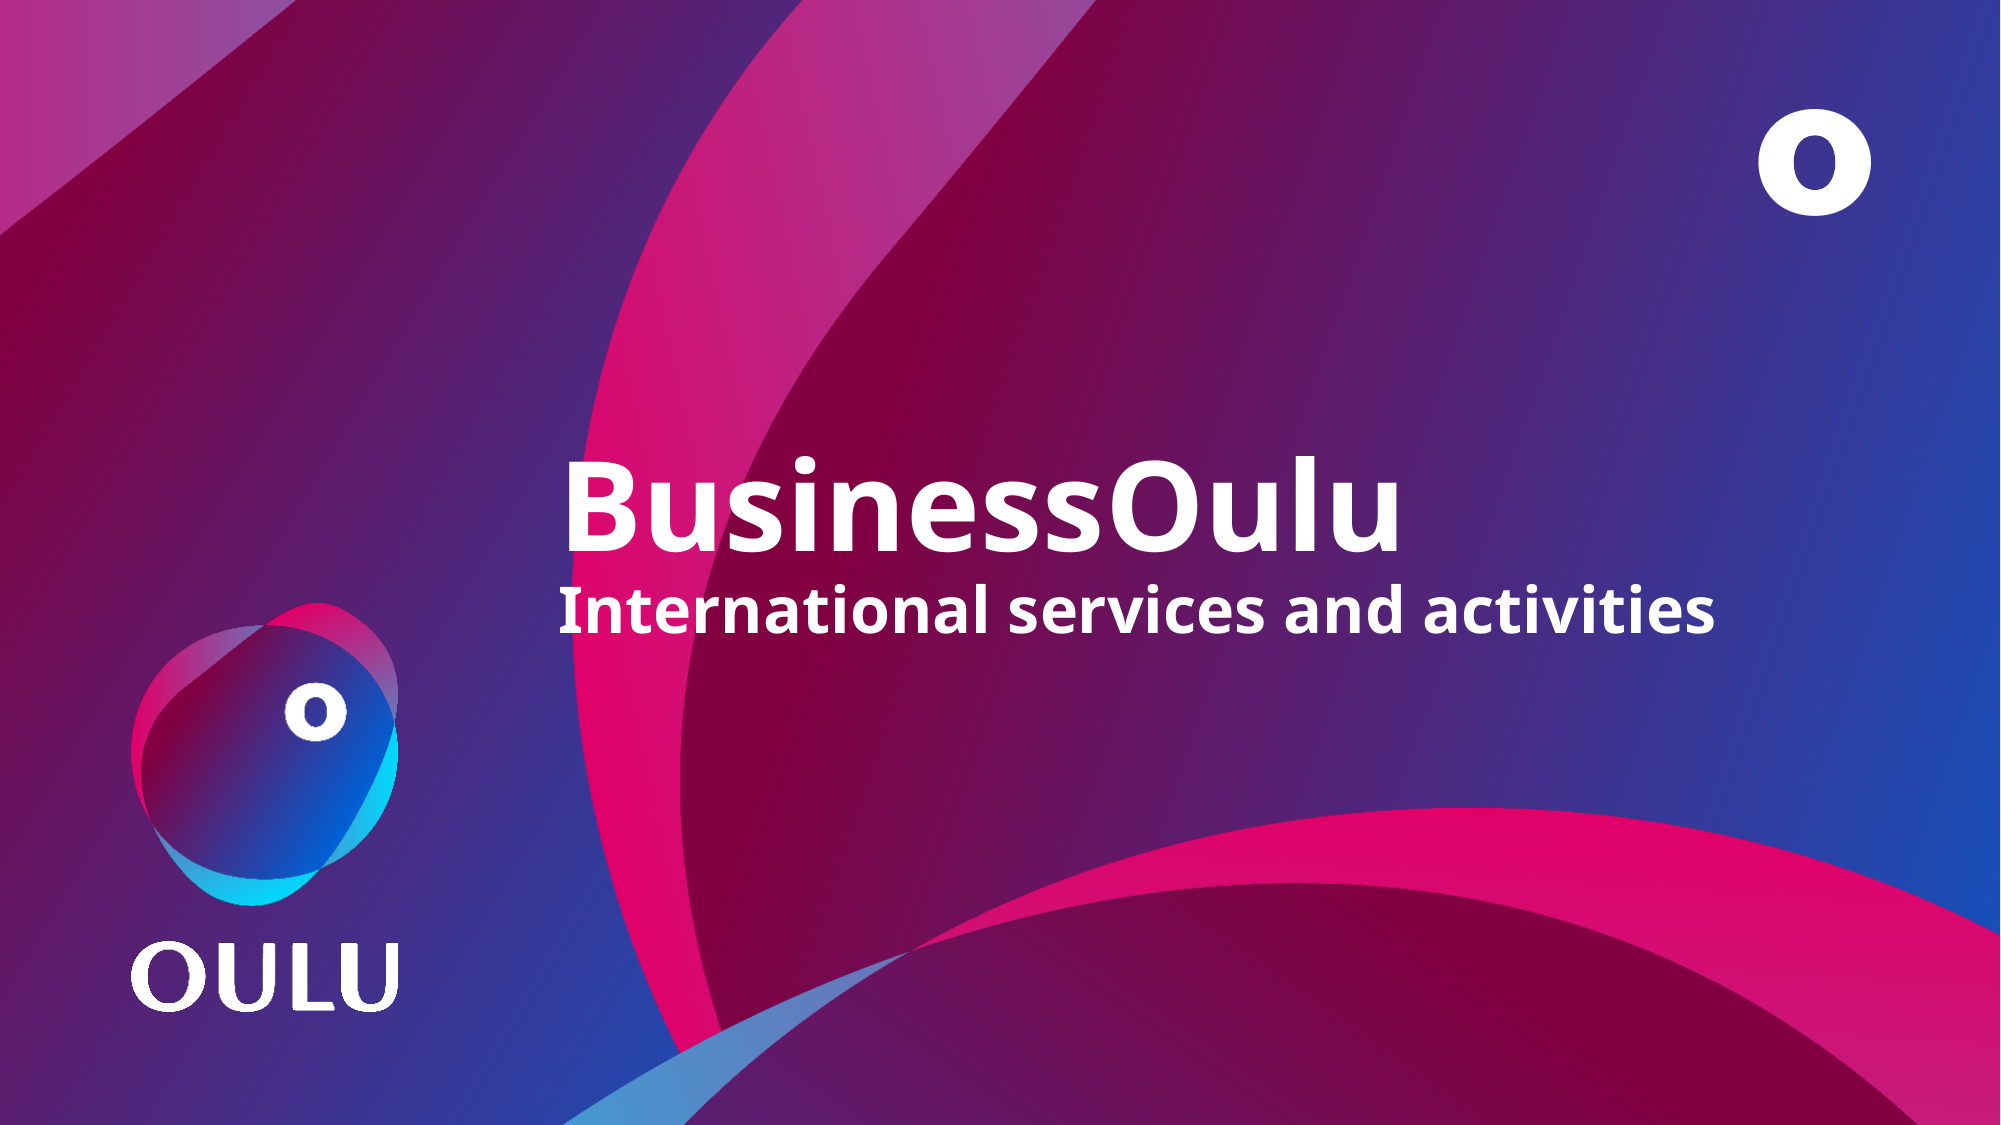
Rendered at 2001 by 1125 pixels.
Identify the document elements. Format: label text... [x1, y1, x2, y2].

title BusinessOulu International services and activities [543, 417, 1762, 656]
picture [0, 0, 2001, 1125]
